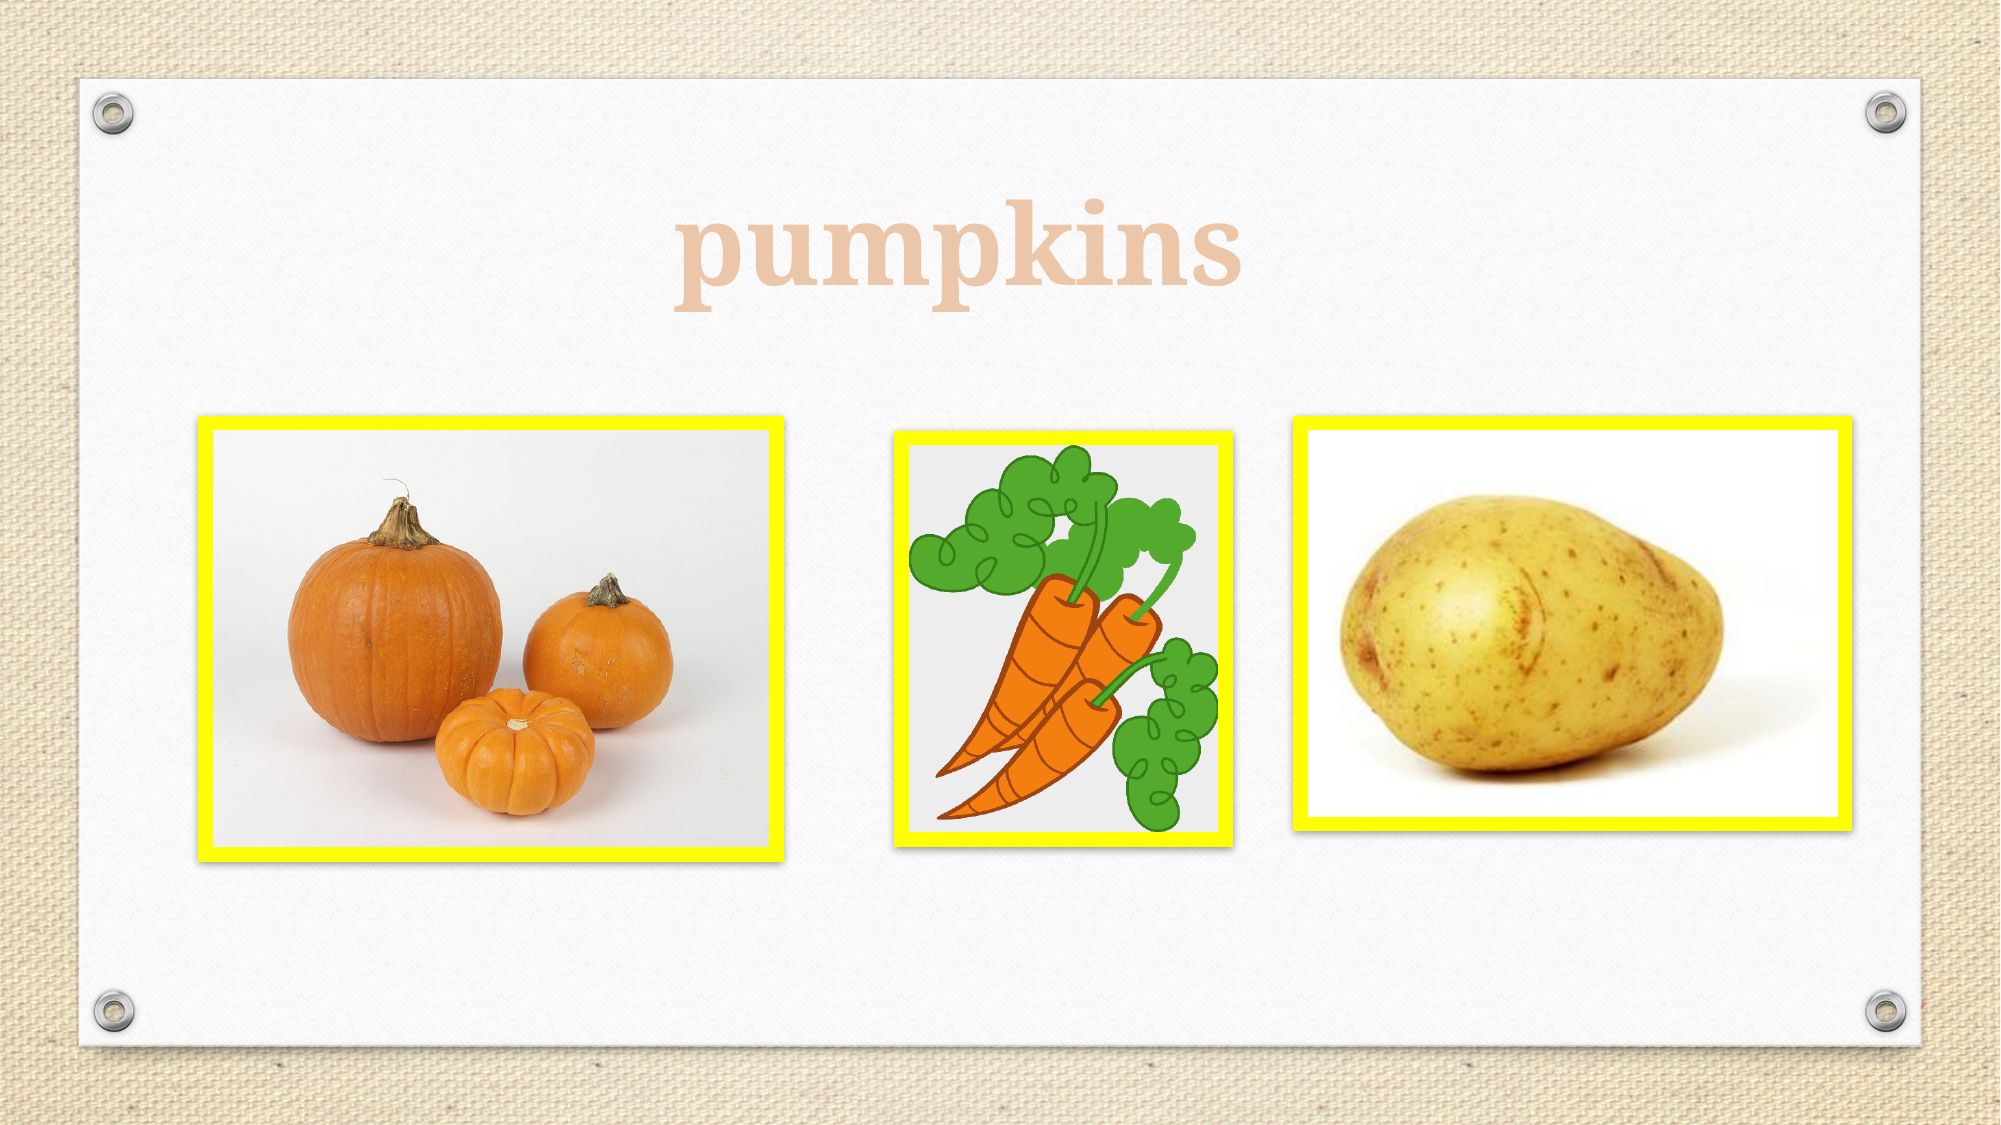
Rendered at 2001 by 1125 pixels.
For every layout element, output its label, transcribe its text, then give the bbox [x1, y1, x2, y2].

picture [0, 0, 2001, 1125]
text_box pumpkins [658, 165, 1261, 316]
